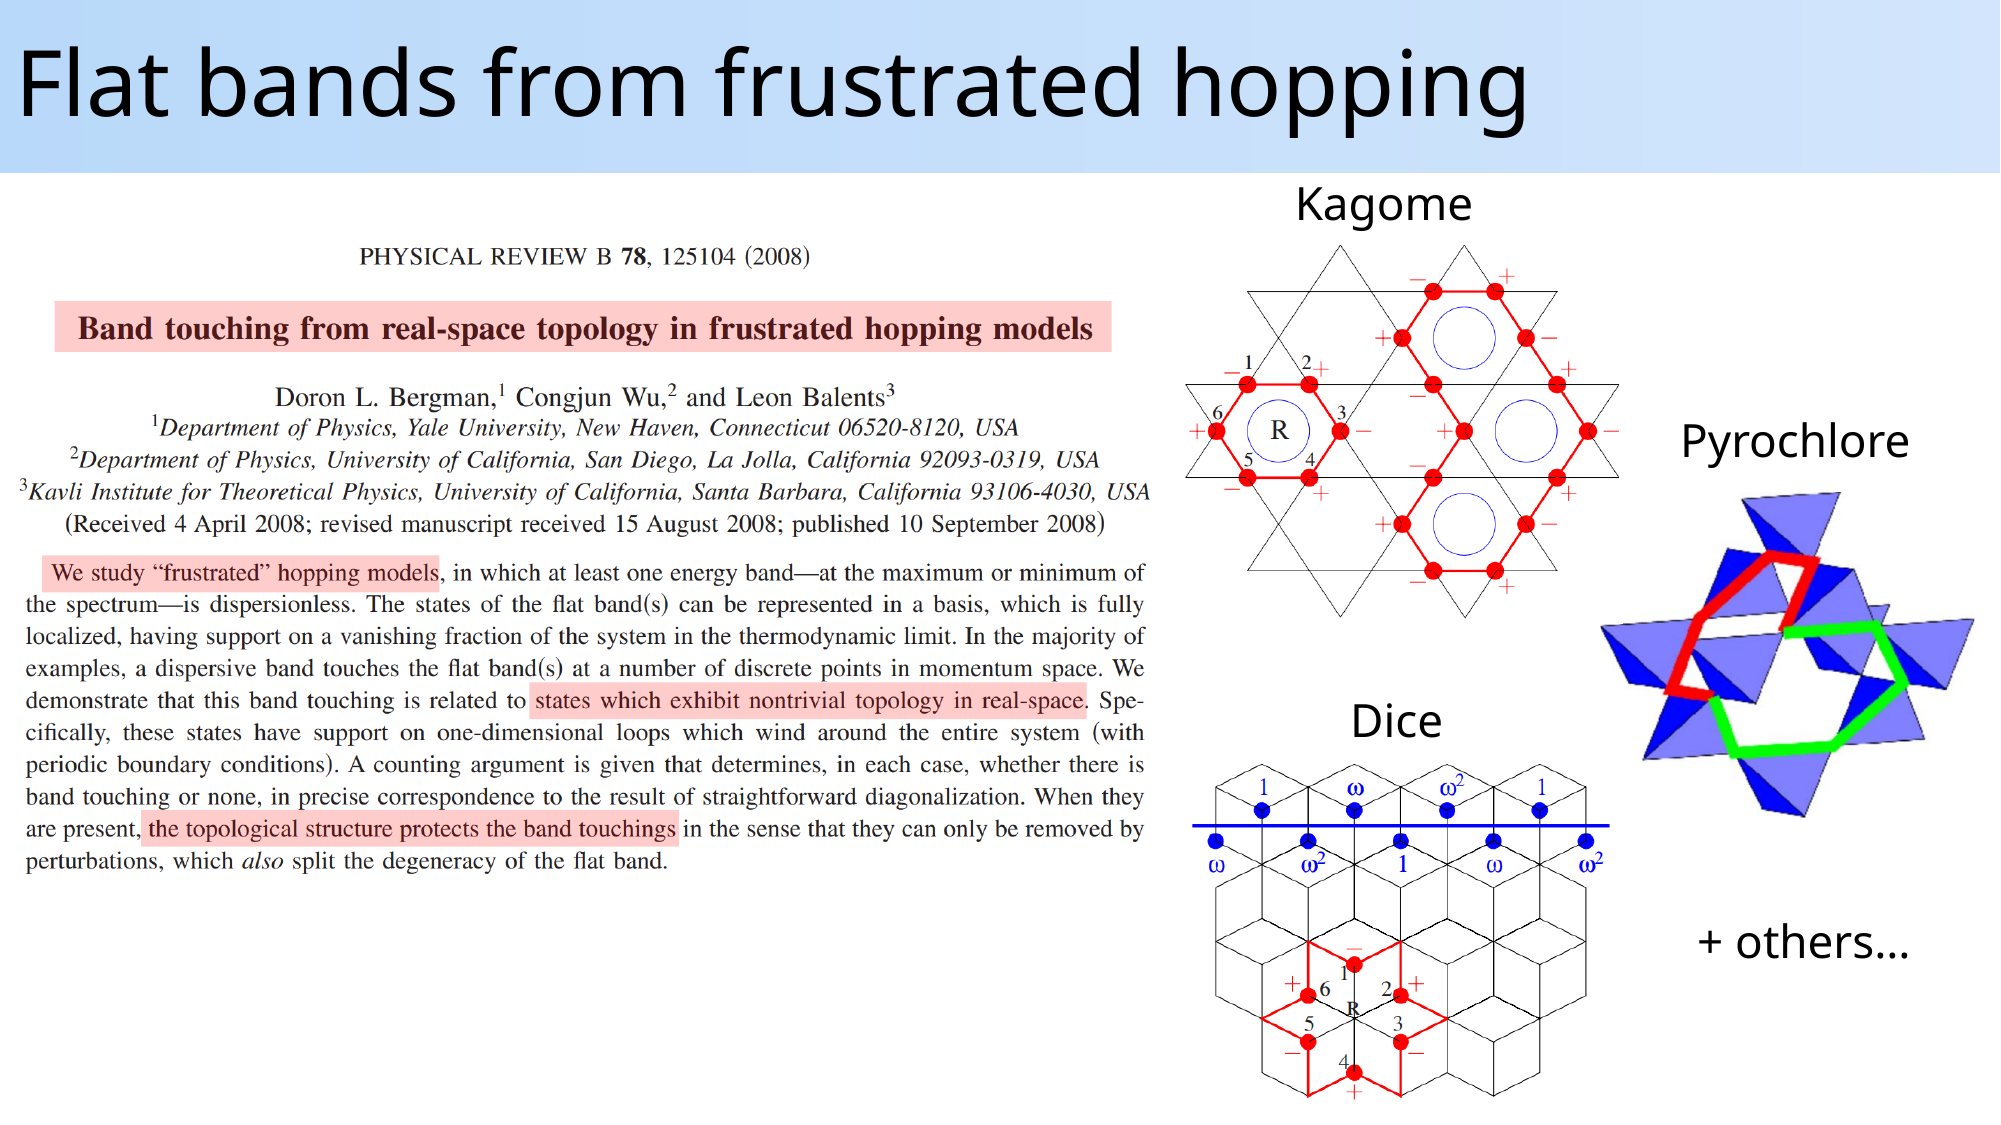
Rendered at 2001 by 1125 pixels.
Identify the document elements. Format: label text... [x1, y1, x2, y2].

picture [0, 216, 2000, 1112]
text_box Kagome [1211, 167, 1557, 232]
title Flat bands from frustrated hopping [0, 0, 2000, 173]
text_box Dice [1224, 683, 1570, 731]
text_box Pyrochlore [1623, 404, 1968, 475]
text_box + others… [1631, 905, 1977, 975]
